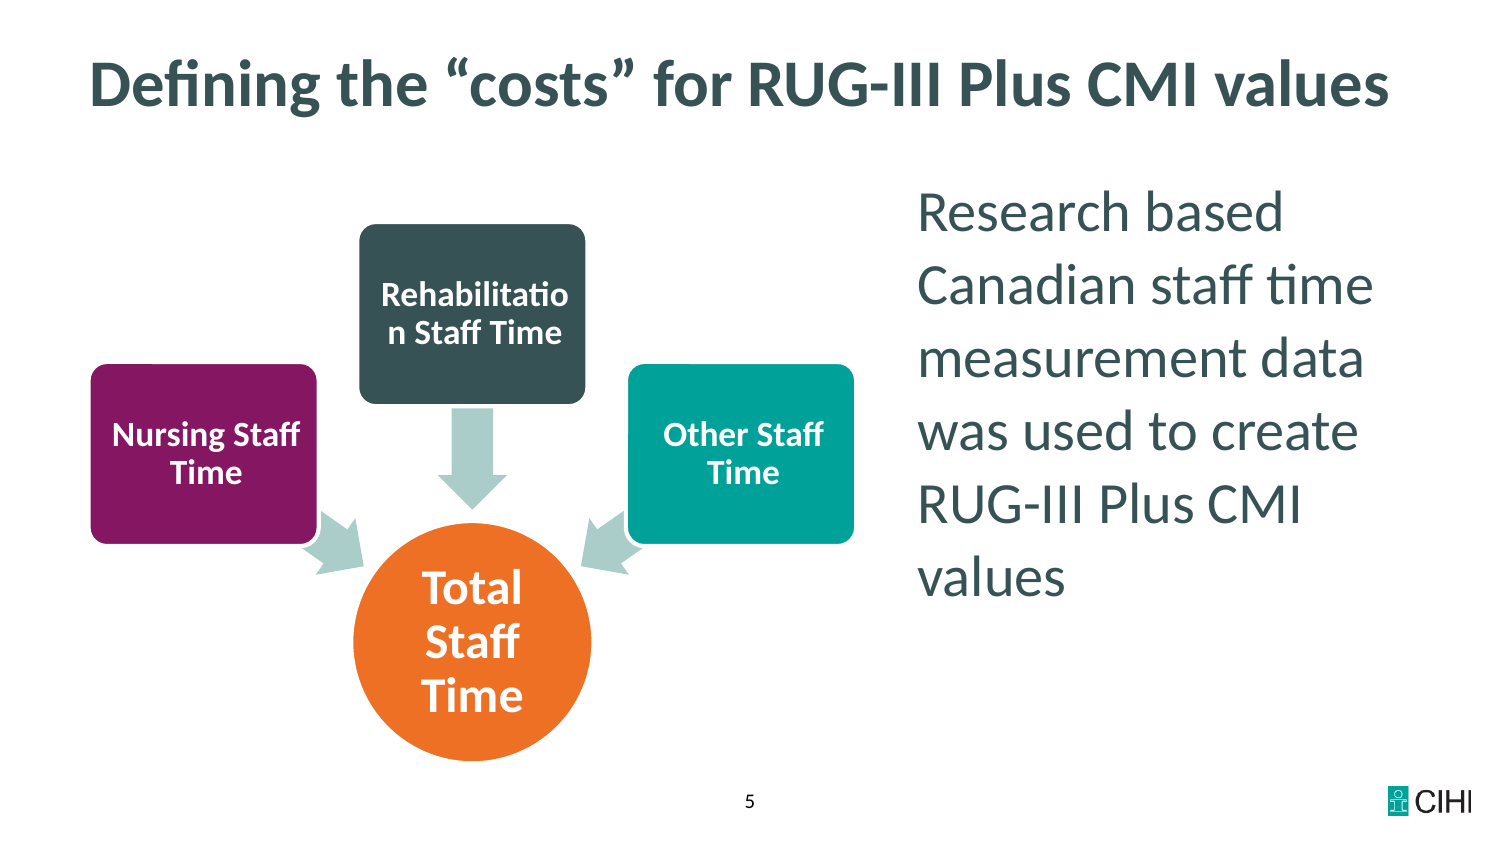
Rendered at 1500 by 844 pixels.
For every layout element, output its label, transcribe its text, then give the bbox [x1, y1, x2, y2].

list Research based Canadian staff time measurement data was used to create RUG-III Plus CMI values [880, 183, 1412, 609]
picture [1388, 786, 1471, 816]
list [88, 138, 857, 844]
text_box Defining the “costs” for RUG-III Plus CMI values [75, 43, 1471, 183]
